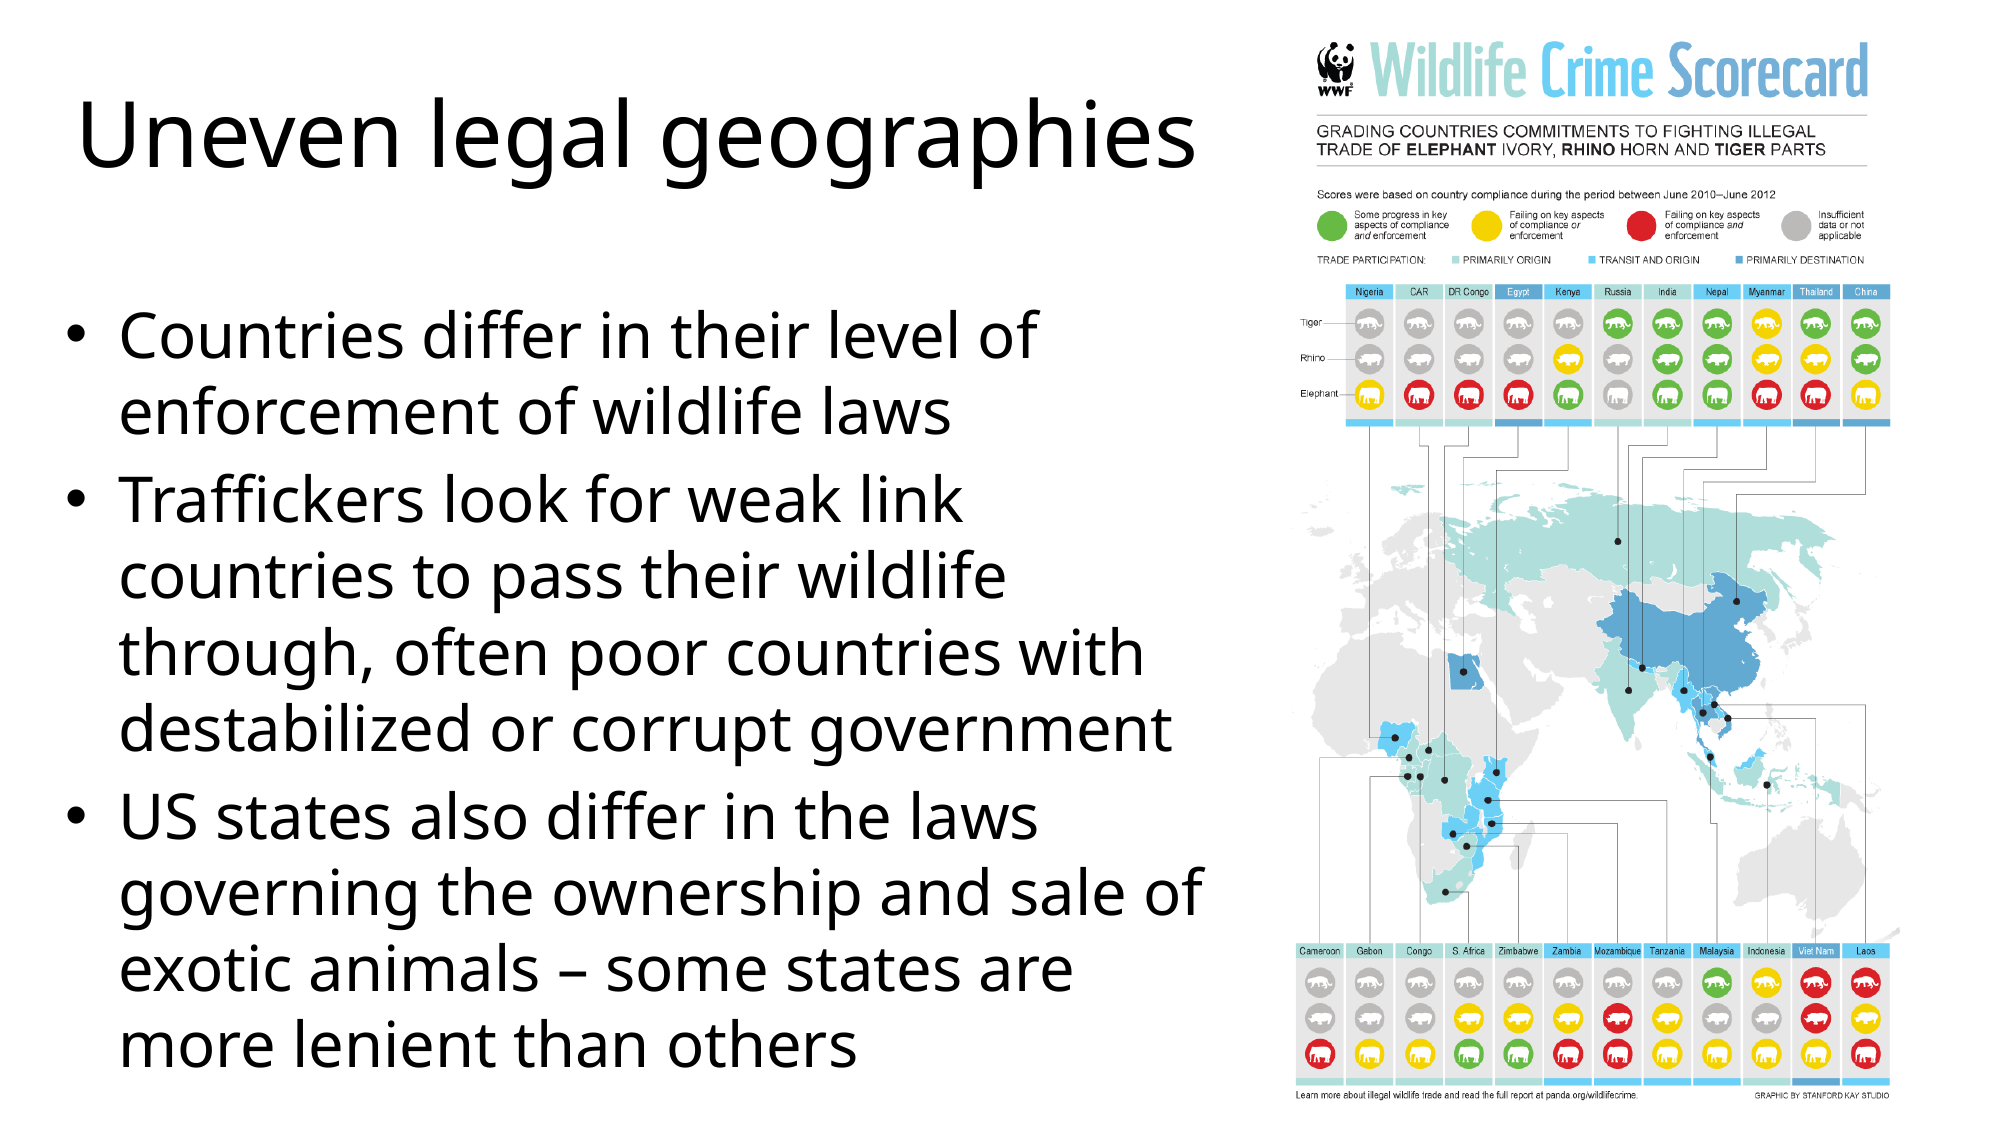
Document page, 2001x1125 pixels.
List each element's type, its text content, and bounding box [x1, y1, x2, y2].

title Uneven legal geographies [50, 37, 1225, 225]
text_box Countries differ in their level of enforcement of wildlife laws Traffickers look for weak link countries to pass their wildlife through, often poor countries with destabilized or corrupt government US states also differ in the laws governing the ownership and sale of exotic animals – some states are more lenient than others [49, 287, 1263, 1089]
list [1287, 22, 1901, 1103]
